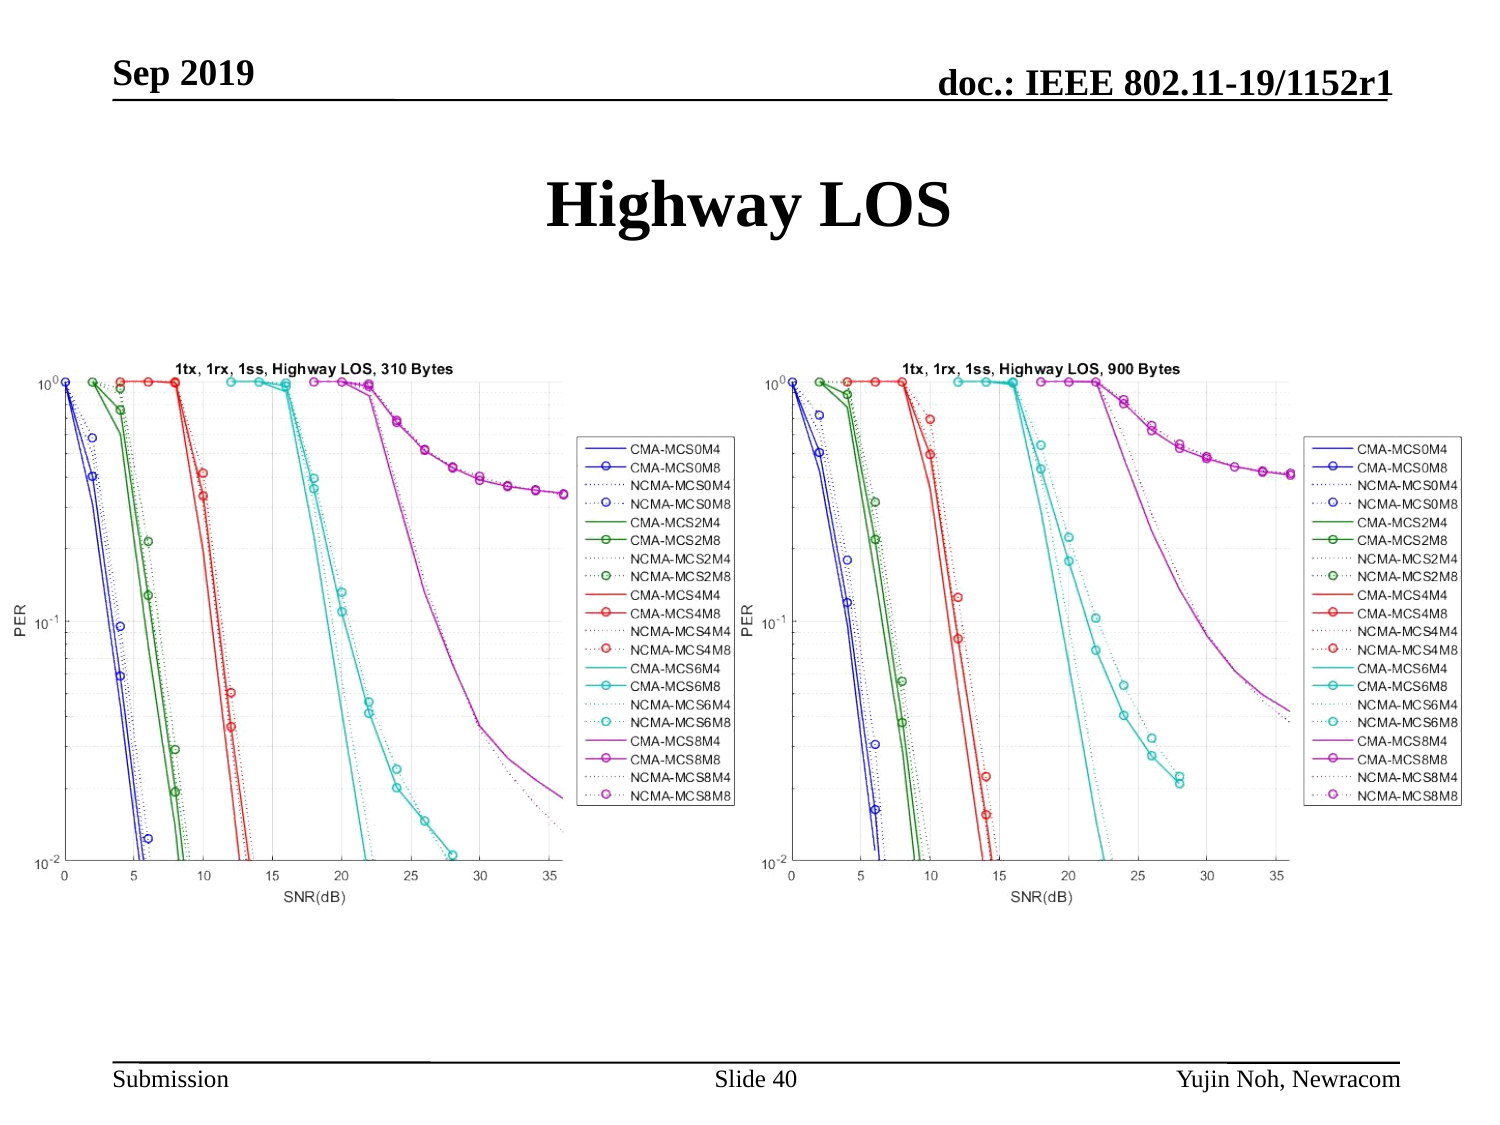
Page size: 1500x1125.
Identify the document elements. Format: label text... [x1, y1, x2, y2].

slide_number Slide 40 [712, 1061, 800, 1123]
title Highway LOS [112, 112, 1388, 288]
picture [0, 337, 1500, 926]
footer Yujin Noh, Newracom [878, 1061, 1402, 1093]
